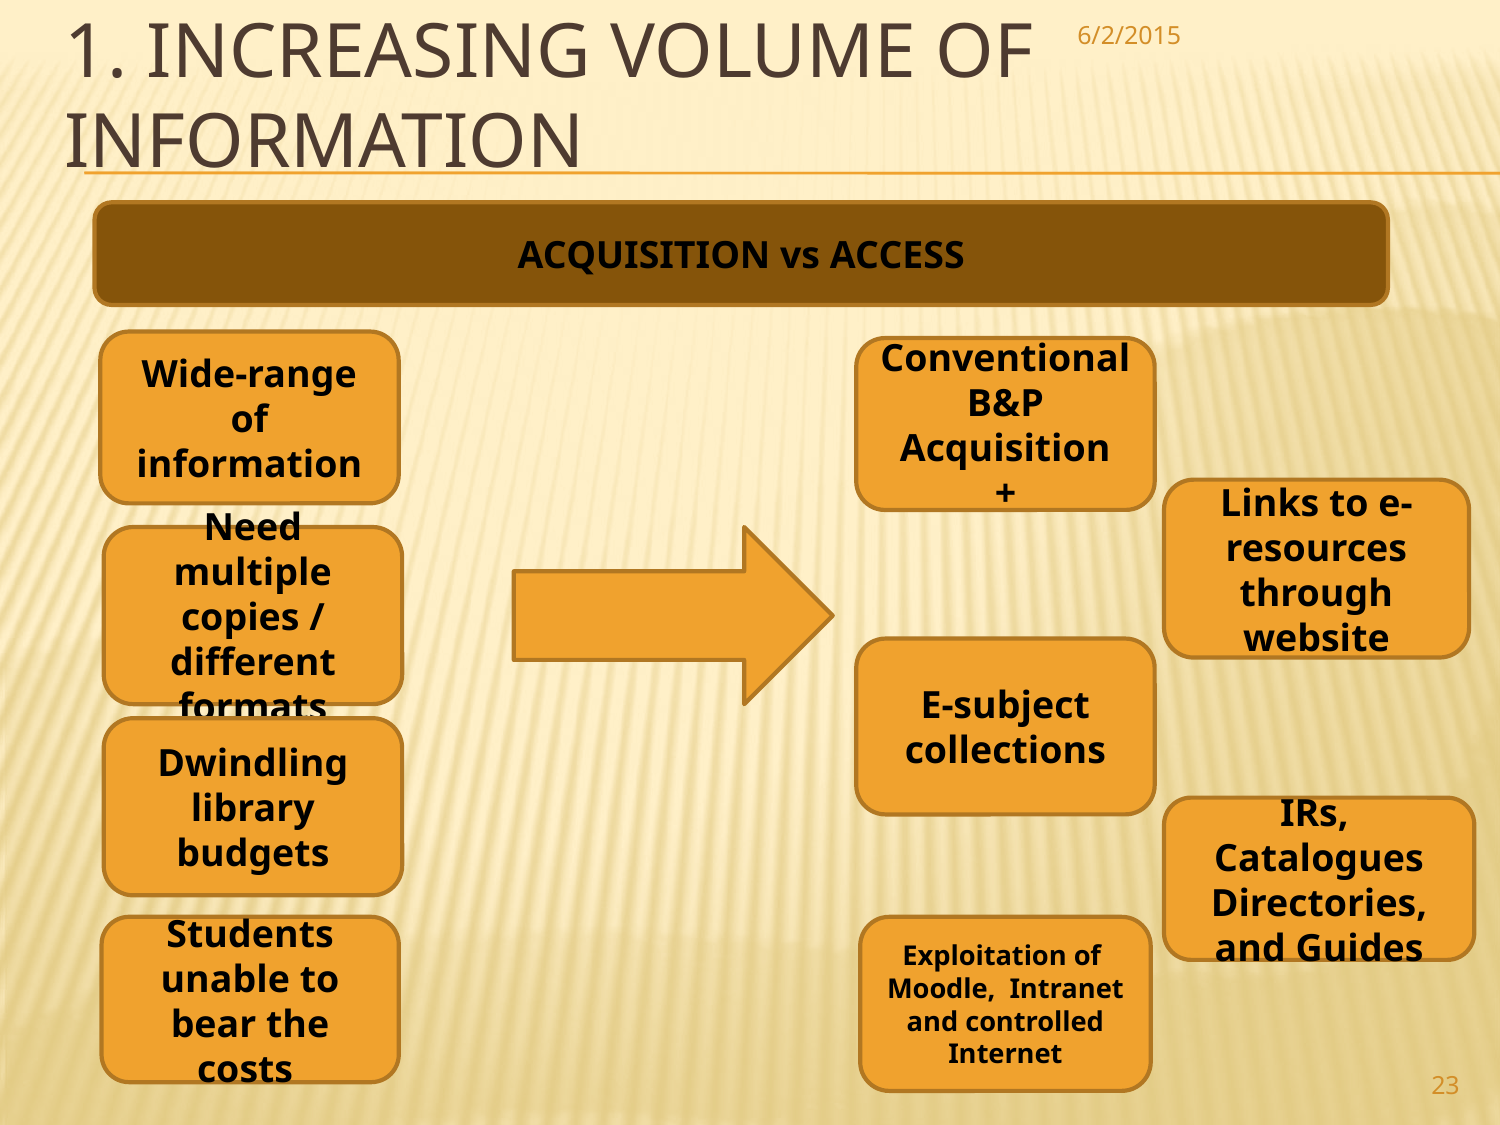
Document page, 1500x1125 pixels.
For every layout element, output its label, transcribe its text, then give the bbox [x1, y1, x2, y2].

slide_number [1062, 12, 1475, 60]
text_box Exploitation of Moodle, Intranet and controlled Internet [858, 914, 1153, 1094]
text_box Wide-range of information [98, 329, 401, 506]
text_box Conventional B&P Acquisition + [854, 335, 1157, 513]
text_box Need multiple copies / different formats [101, 524, 405, 707]
text_box IRs, Catalogues Directories, and Guides [1161, 795, 1477, 962]
text_box [511, 525, 835, 707]
title 1. Increasing Volume of information [49, 23, 1475, 161]
slide_number 23 [1350, 1061, 1475, 1103]
text_box Links to e-resources through website [1161, 477, 1472, 660]
text_box E-subject collections [854, 636, 1157, 817]
text_box Dwindling library budgets [101, 716, 405, 898]
text_box ACQUISITION vs ACCESS [92, 200, 1391, 308]
text_box Students unable to bear the costs [99, 914, 401, 1085]
